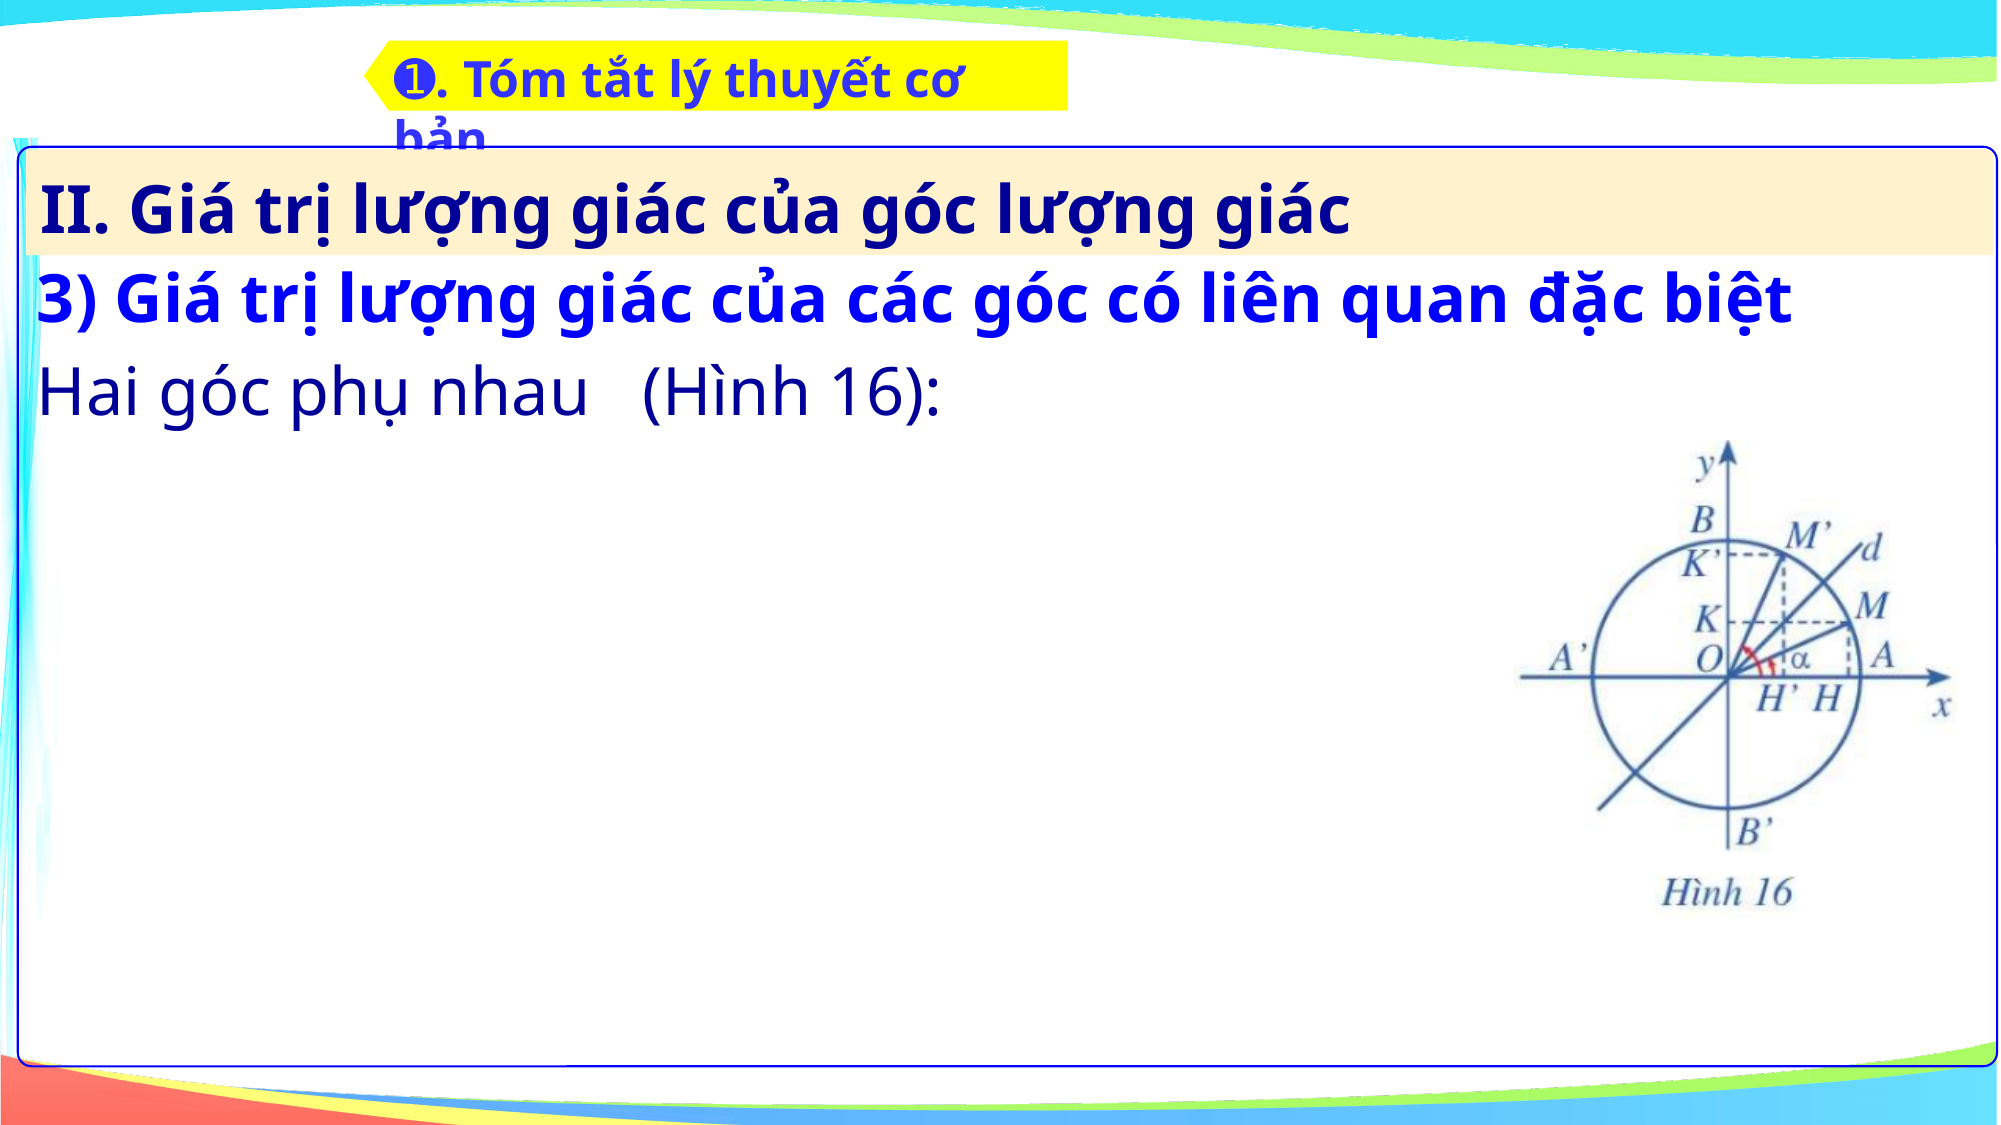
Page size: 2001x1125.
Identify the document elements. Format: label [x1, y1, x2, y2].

picture [1500, 439, 1958, 918]
picture [0, 0, 1997, 85]
text_box [16, 145, 1999, 1068]
picture [0, 138, 1997, 1125]
text_box [363, 40, 1084, 117]
